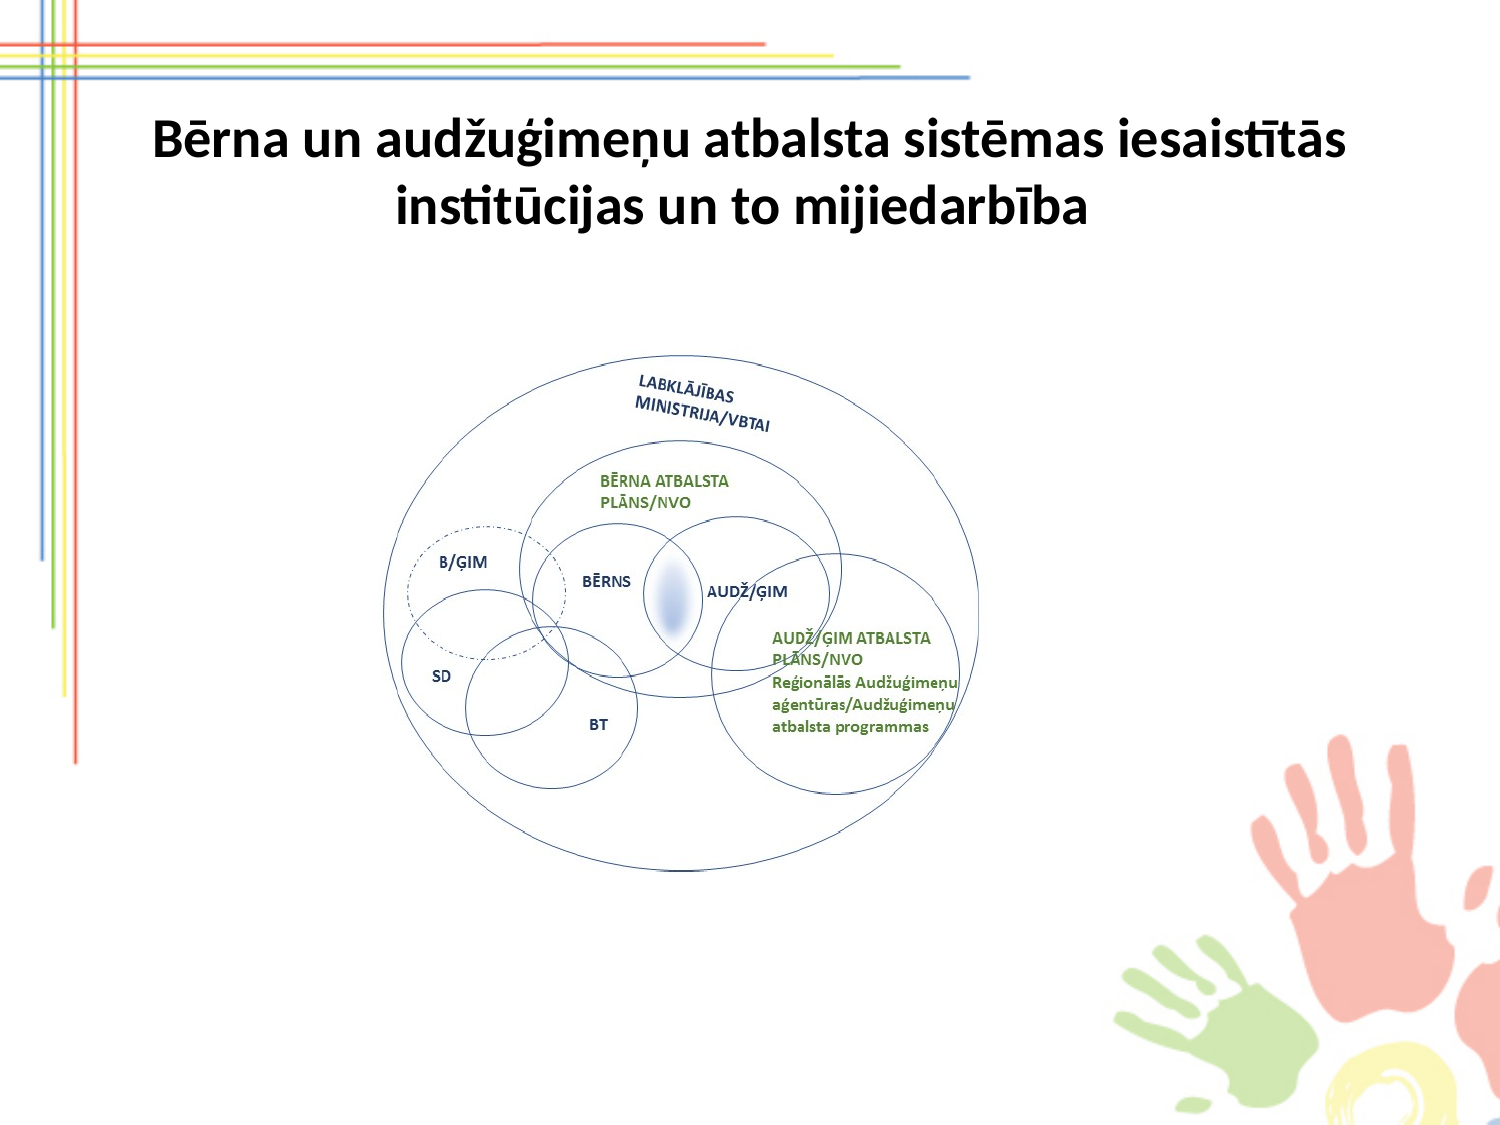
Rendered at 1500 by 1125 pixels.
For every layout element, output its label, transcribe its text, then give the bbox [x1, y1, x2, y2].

title Bērna un audžuģimeņu atbalsta sistēmas iesaistītās institūcijas un to mijiedarbība. [75, 87, 1425, 250]
picture [0, 0, 1500, 1125]
